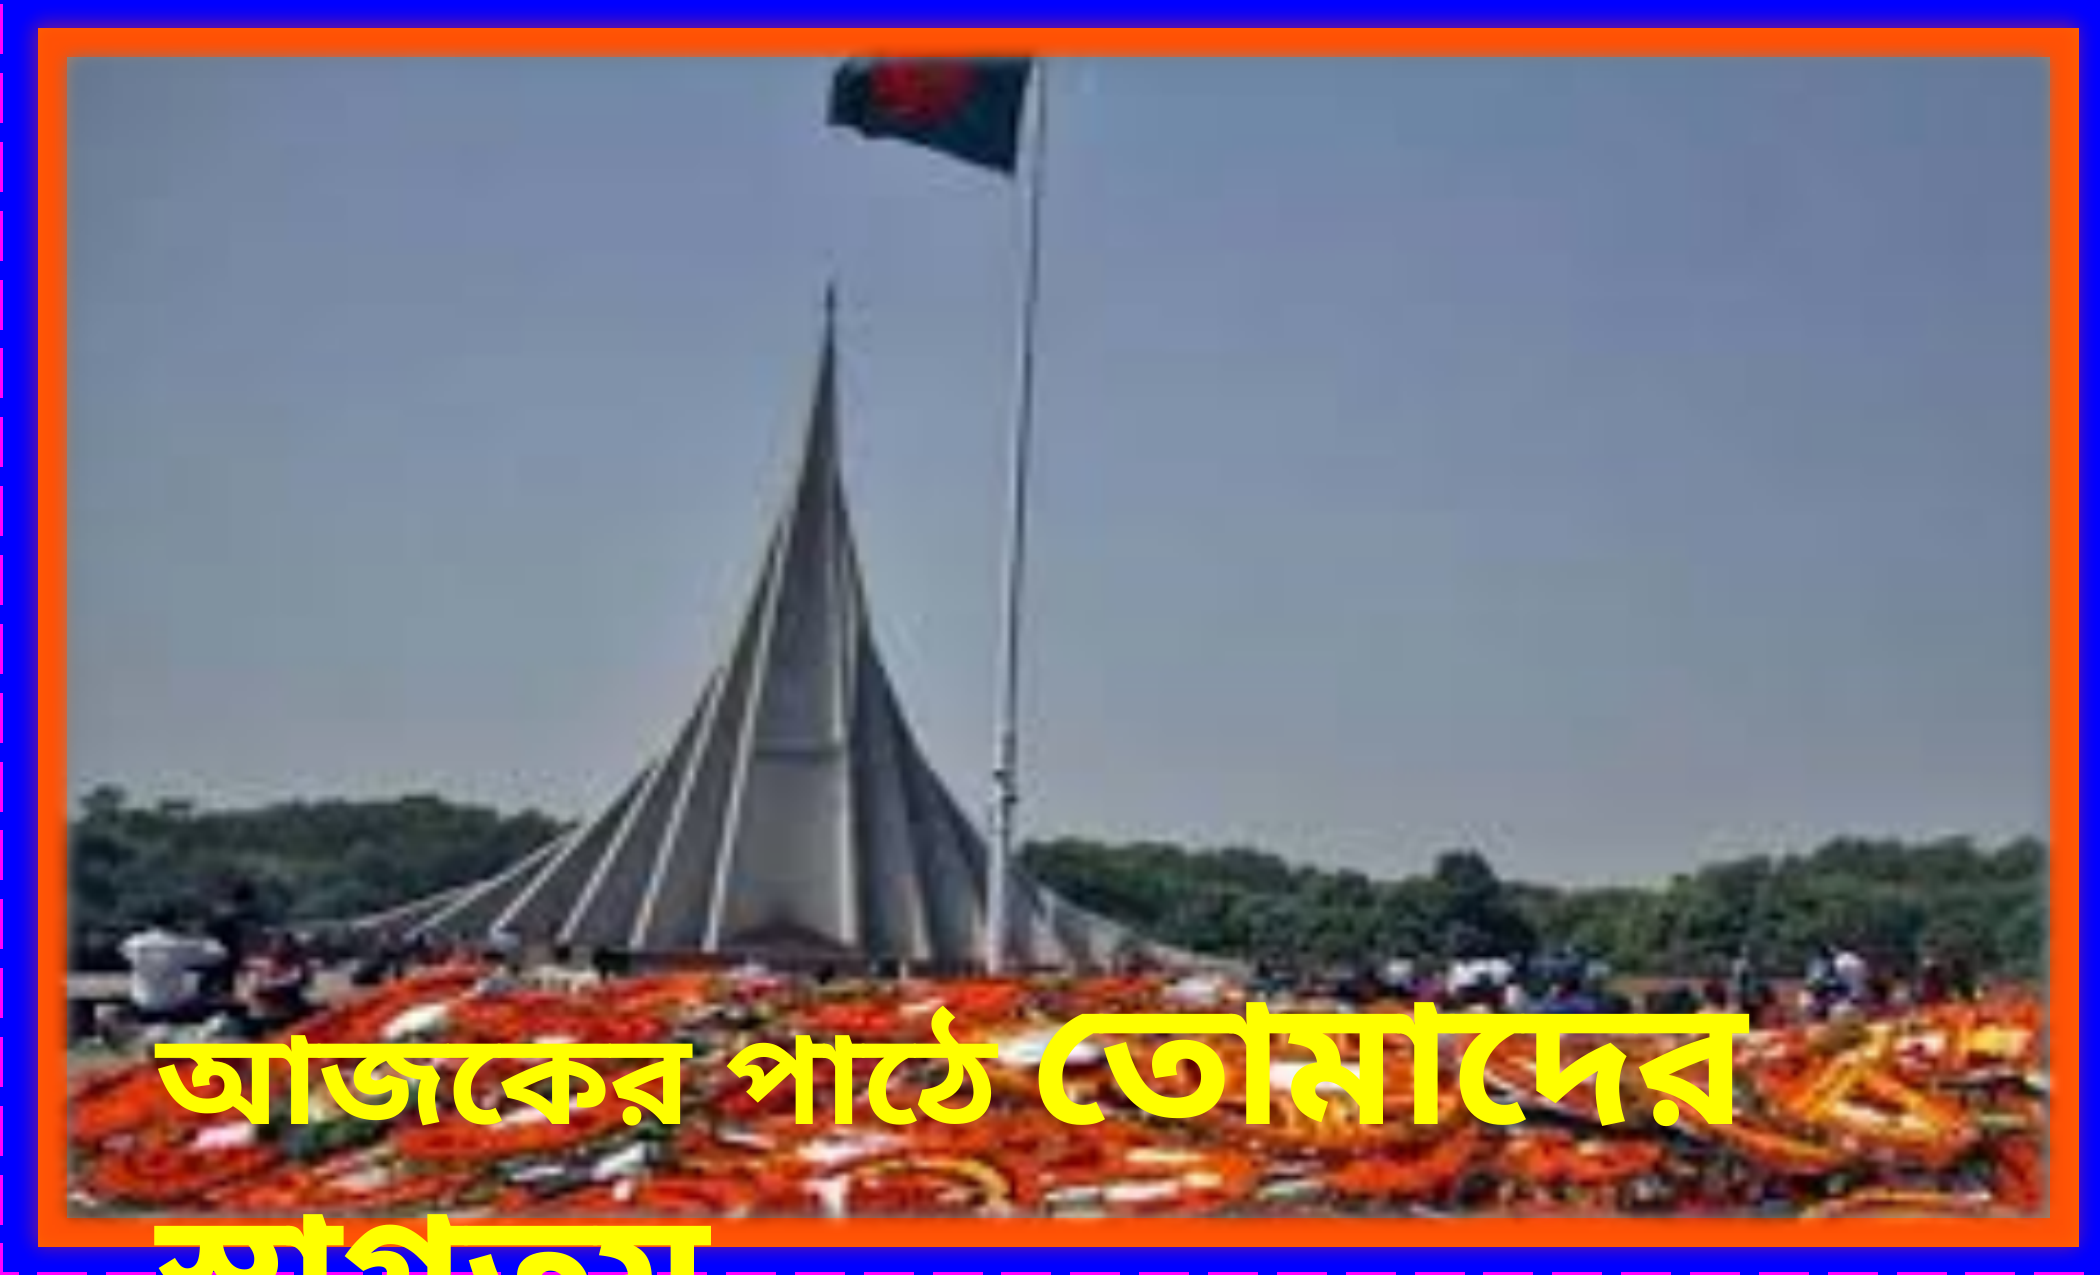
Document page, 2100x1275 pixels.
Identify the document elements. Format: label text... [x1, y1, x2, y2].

picture [52, 42, 2063, 1233]
text_box আজকের পাঠে তোমাদের স্বাগতম [137, 1233, 2010, 1275]
text_box [0, 0, 2100, 1275]
